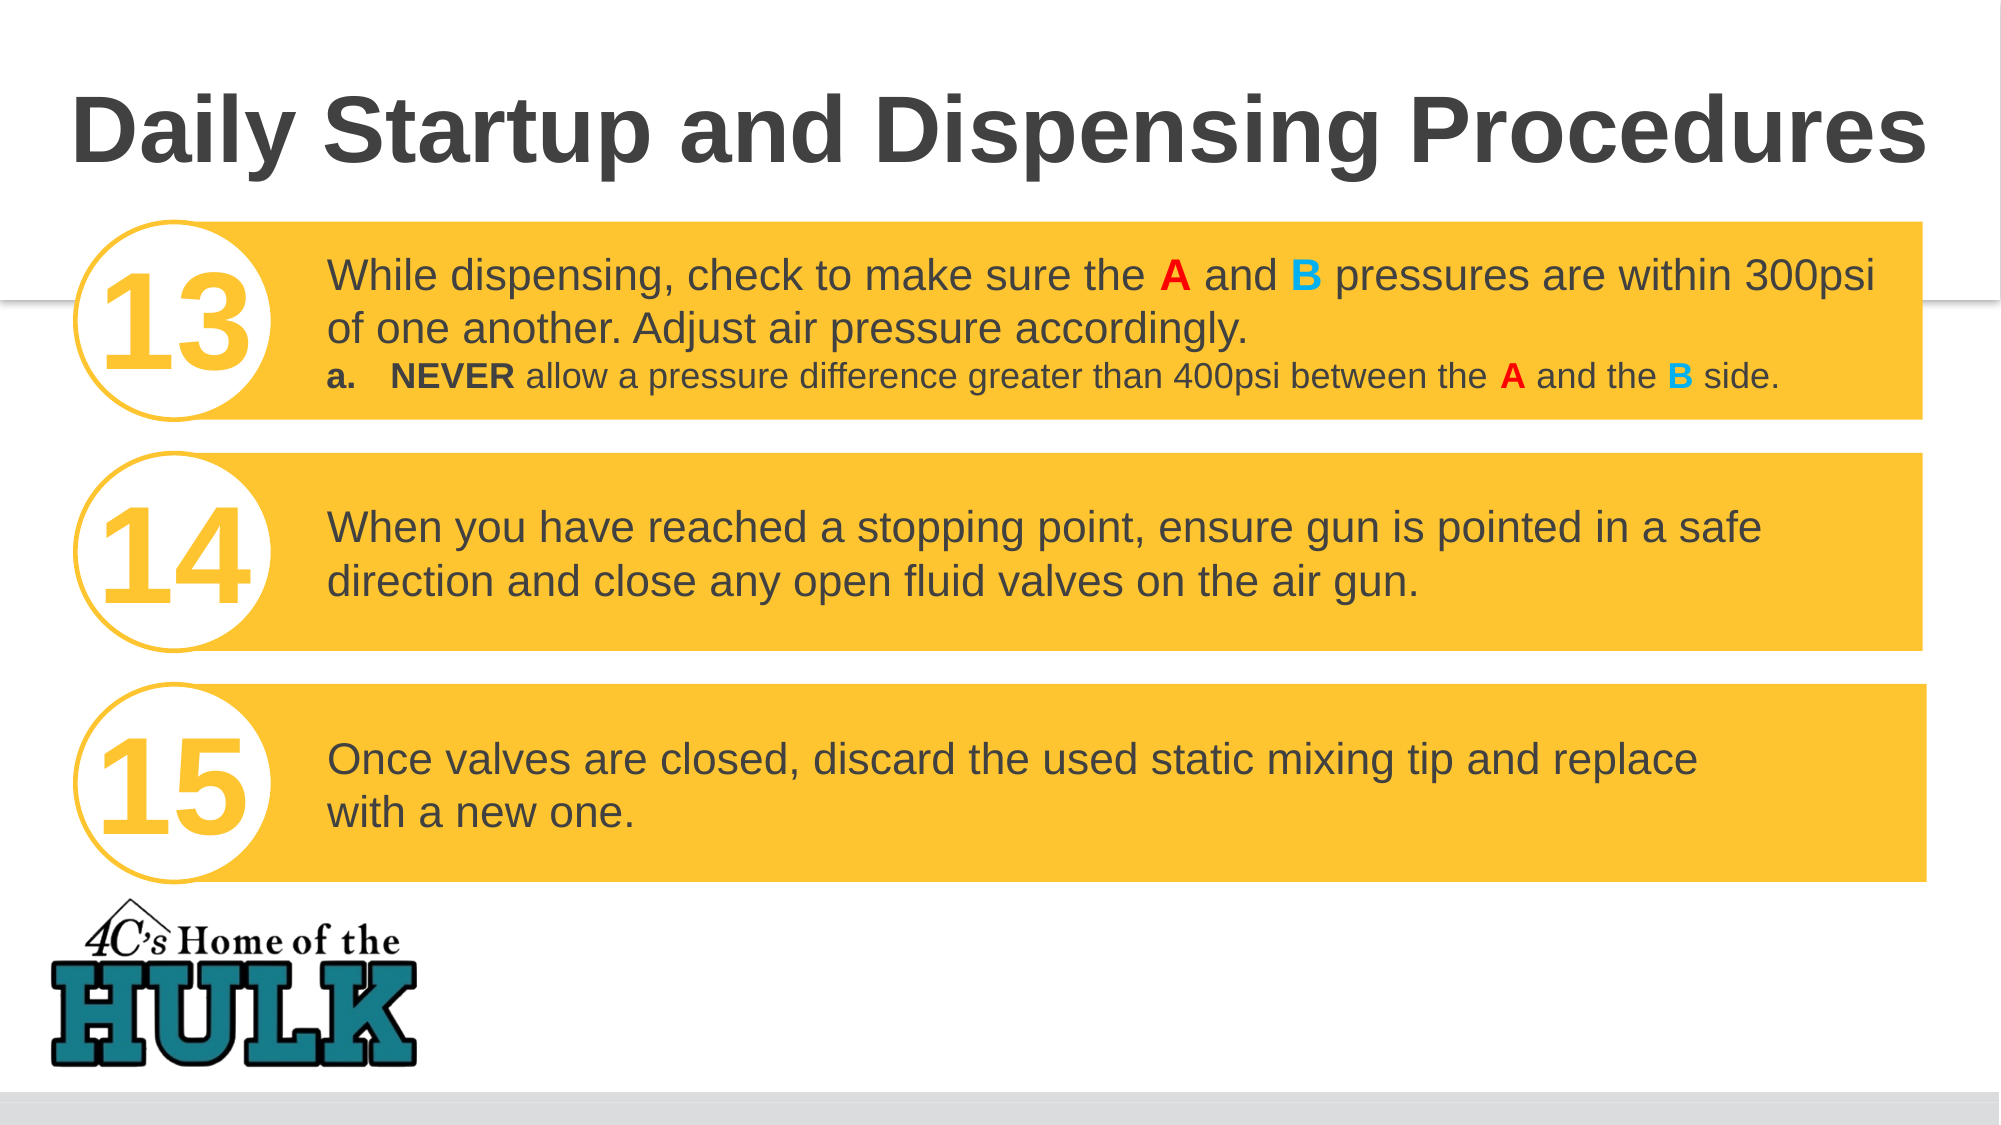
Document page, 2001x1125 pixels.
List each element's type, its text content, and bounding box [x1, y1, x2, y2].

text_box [75, 221, 1923, 420]
text_box Daily Startup and Dispensing Procedures [0, 31, 2000, 219]
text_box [72, 683, 1927, 883]
picture [0, 300, 1999, 1125]
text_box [75, 452, 1923, 652]
